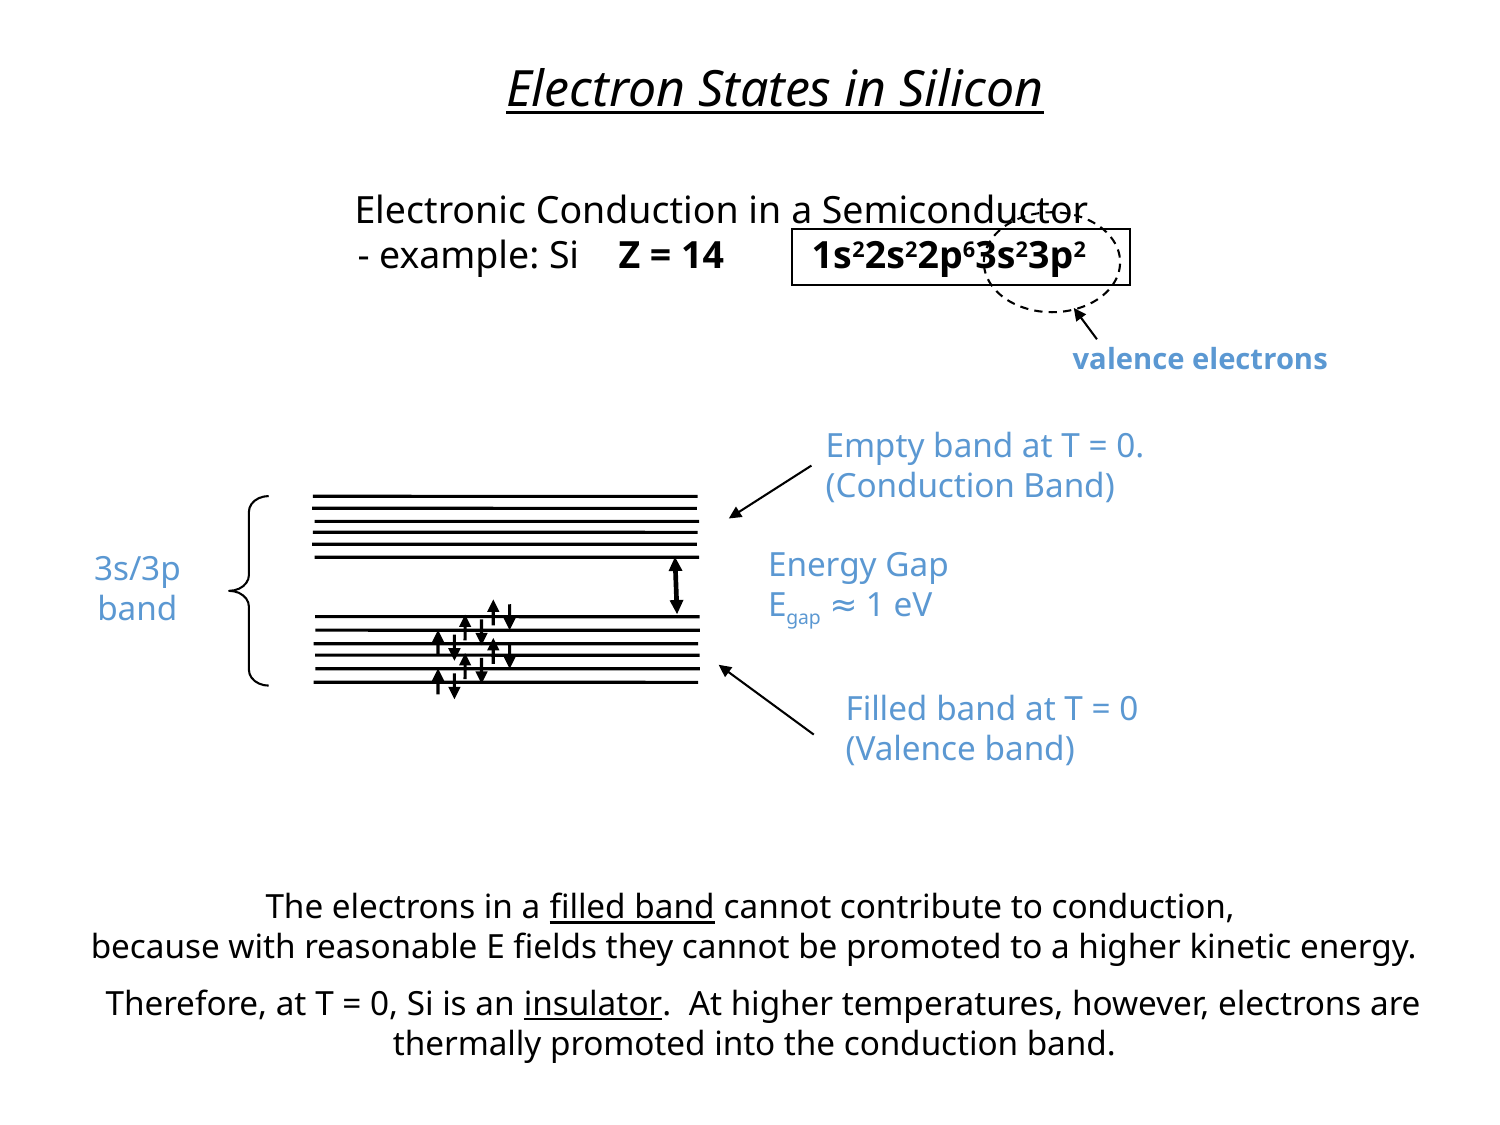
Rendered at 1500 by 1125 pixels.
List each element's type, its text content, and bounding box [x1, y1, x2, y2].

text_box [229, 496, 269, 686]
text_box 3s/3p band [52, 539, 223, 635]
text_box Energy Gap Egap ≈ 1 eV [753, 535, 977, 636]
text_box Empty band at T = 0. (Conduction Band) [810, 417, 1236, 512]
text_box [983, 211, 1368, 384]
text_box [464, 652, 482, 685]
title Electronic Conduction in a Semiconductor - example: Si Z = 14 1s22s22p63s23p2 [67, 187, 1377, 276]
text_box Filled band at T = 0 (Valence band) [830, 679, 1207, 775]
text_box [718, 664, 814, 735]
text_box [792, 229, 978, 286]
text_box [437, 668, 455, 700]
text_box Electron States in Silicon [491, 37, 1059, 125]
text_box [437, 629, 455, 661]
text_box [492, 637, 510, 669]
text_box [492, 599, 510, 631]
text_box [669, 557, 683, 615]
text_box The electrons in a filled band cannot contribute to conduction, because with reasonable E fields they cannot be promoted to a higher kinetic energy. Therefore, at T = 0, Si is an insulator. At higher temperatures, however, electrons are thermally promoted into the conduction band. [37, 878, 1473, 1070]
text_box [728, 466, 810, 519]
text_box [464, 614, 482, 646]
